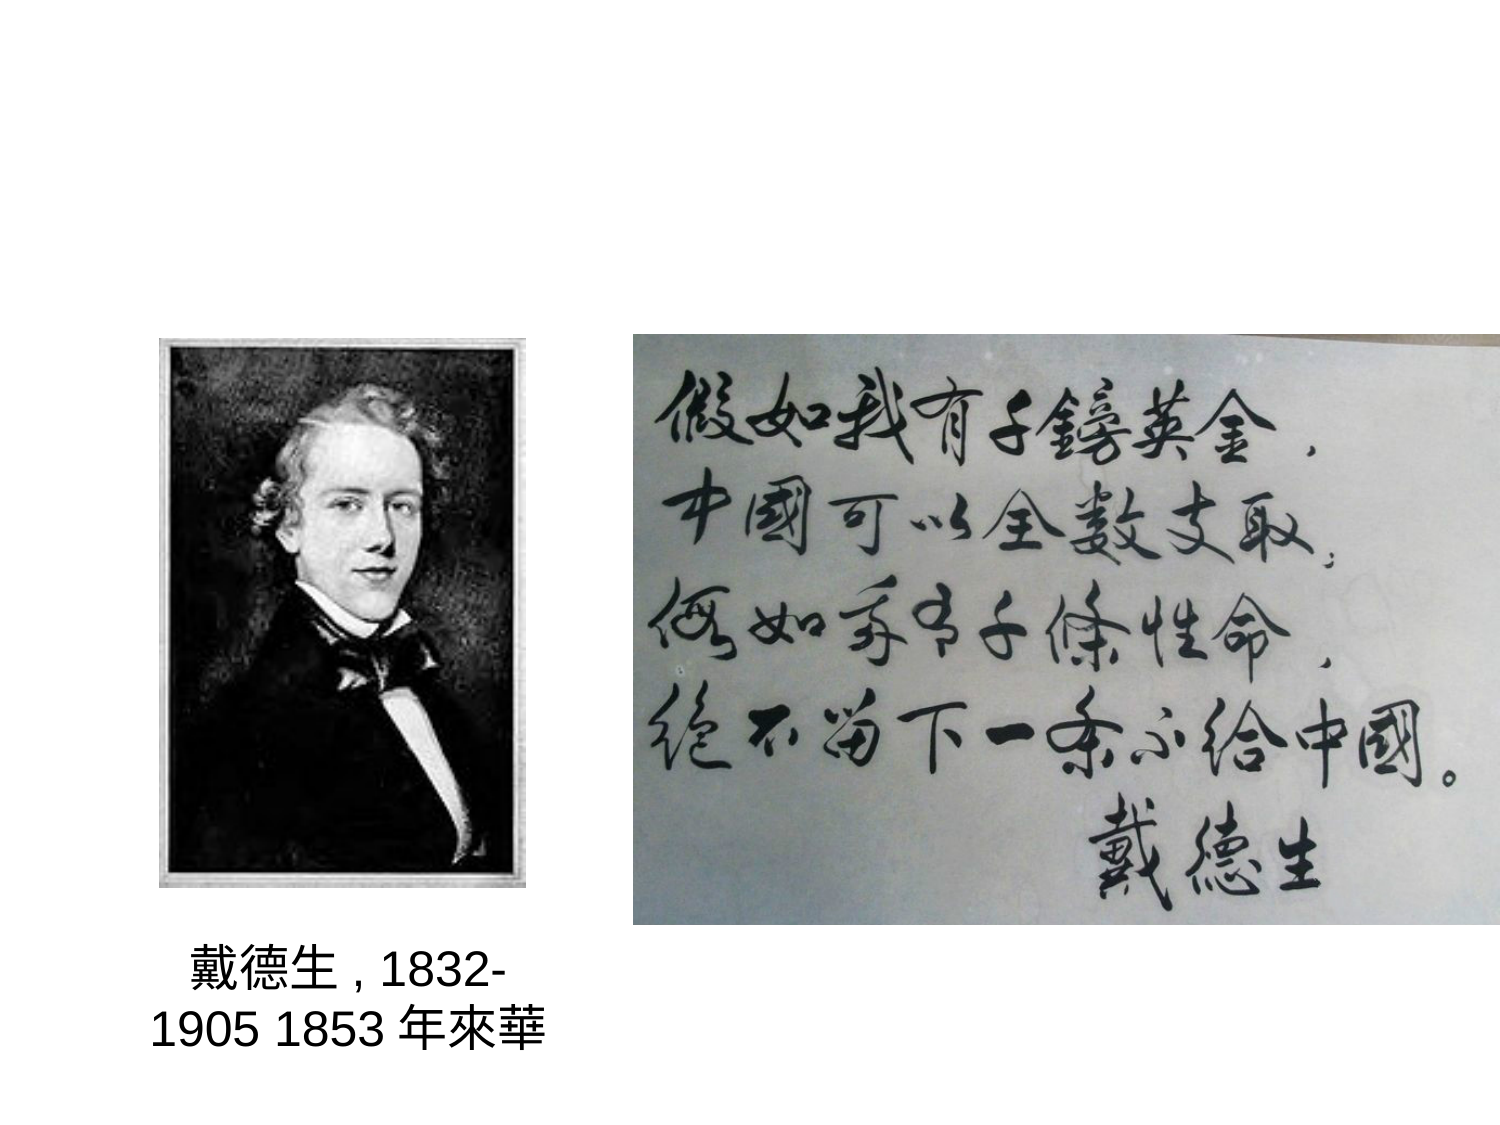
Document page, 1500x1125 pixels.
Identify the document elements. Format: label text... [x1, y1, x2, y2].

picture [159, 338, 526, 888]
text_box 戴德生, 1832-1905 1853年來華 [123, 928, 573, 1064]
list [632, 334, 1500, 925]
